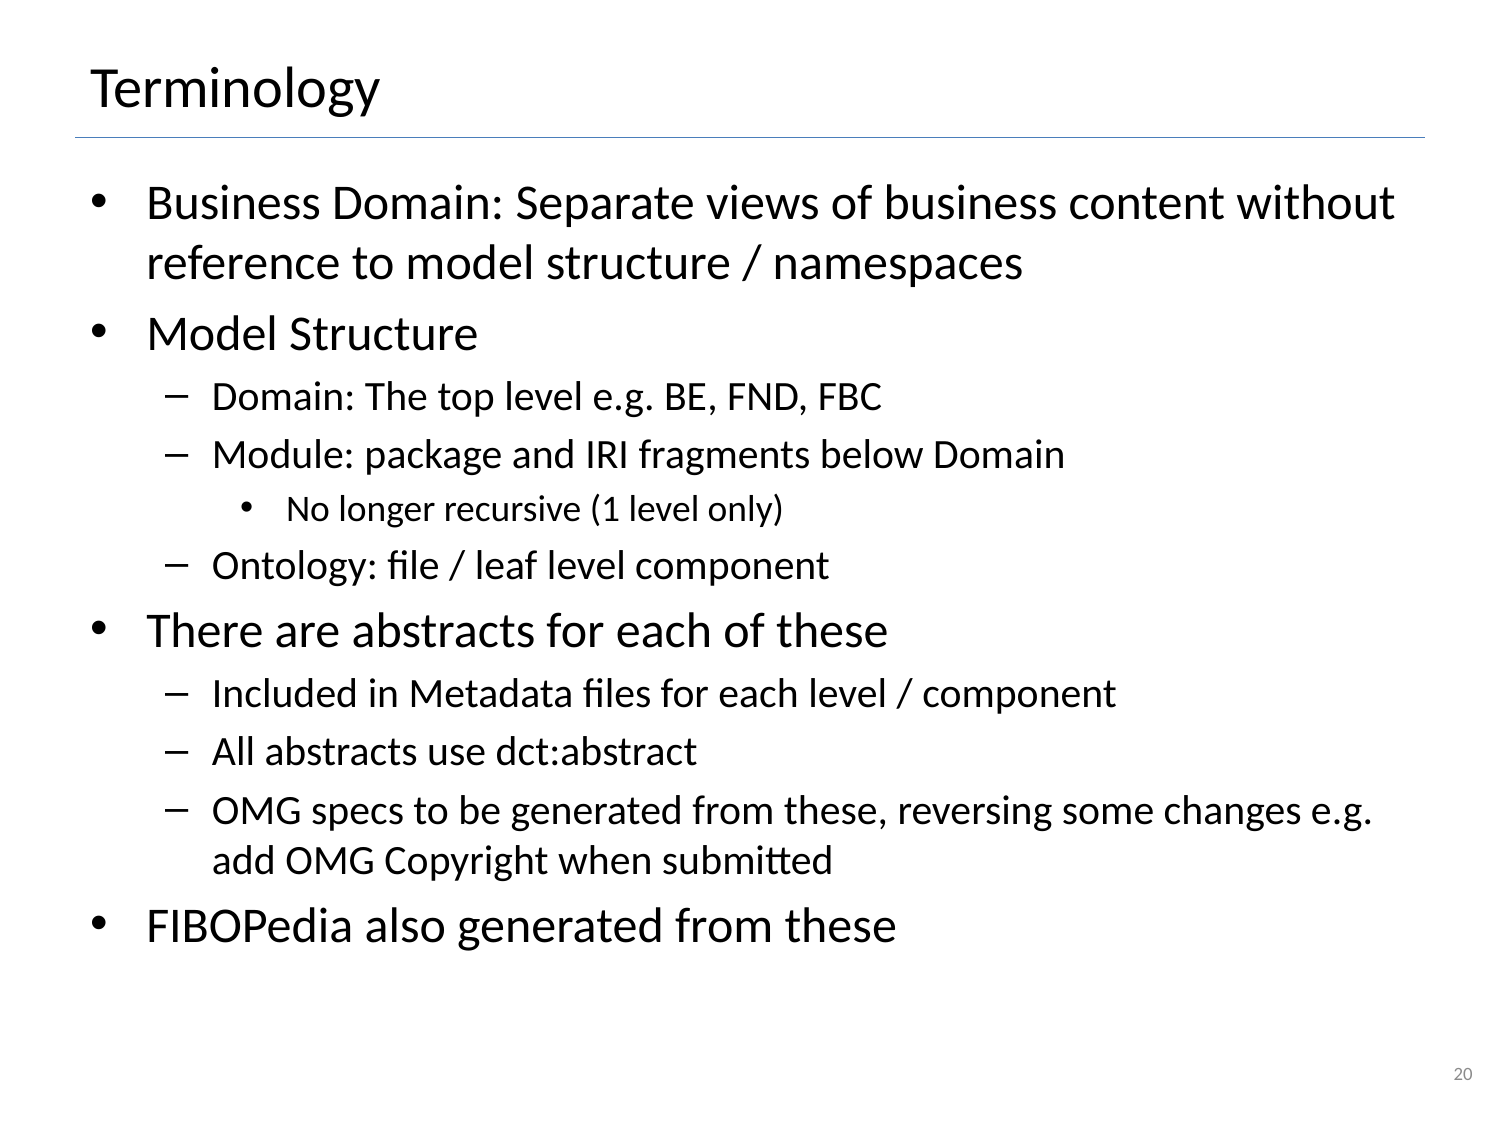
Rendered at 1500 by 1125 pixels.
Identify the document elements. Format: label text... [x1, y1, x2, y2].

slide_number 20 [1425, 1042, 1488, 1103]
list Business Domain: Separate views of business content without reference to model structure / namespaces Model Structure Domain: The top level e.g. BE, FND, FBC Module: package and IRI fragments below Domain No longer recursive (1 level only) Ontology: file / leaf level component There are abstracts for each of these Included in Metadata files for each level / component All abstracts use dct:abstract OMG specs to be generated from these, reversing some changes e.g. add OMG Copyright when submitted FIBOPedia also generated from these [74, 162, 1426, 1101]
title Terminology [74, 37, 1426, 131]
